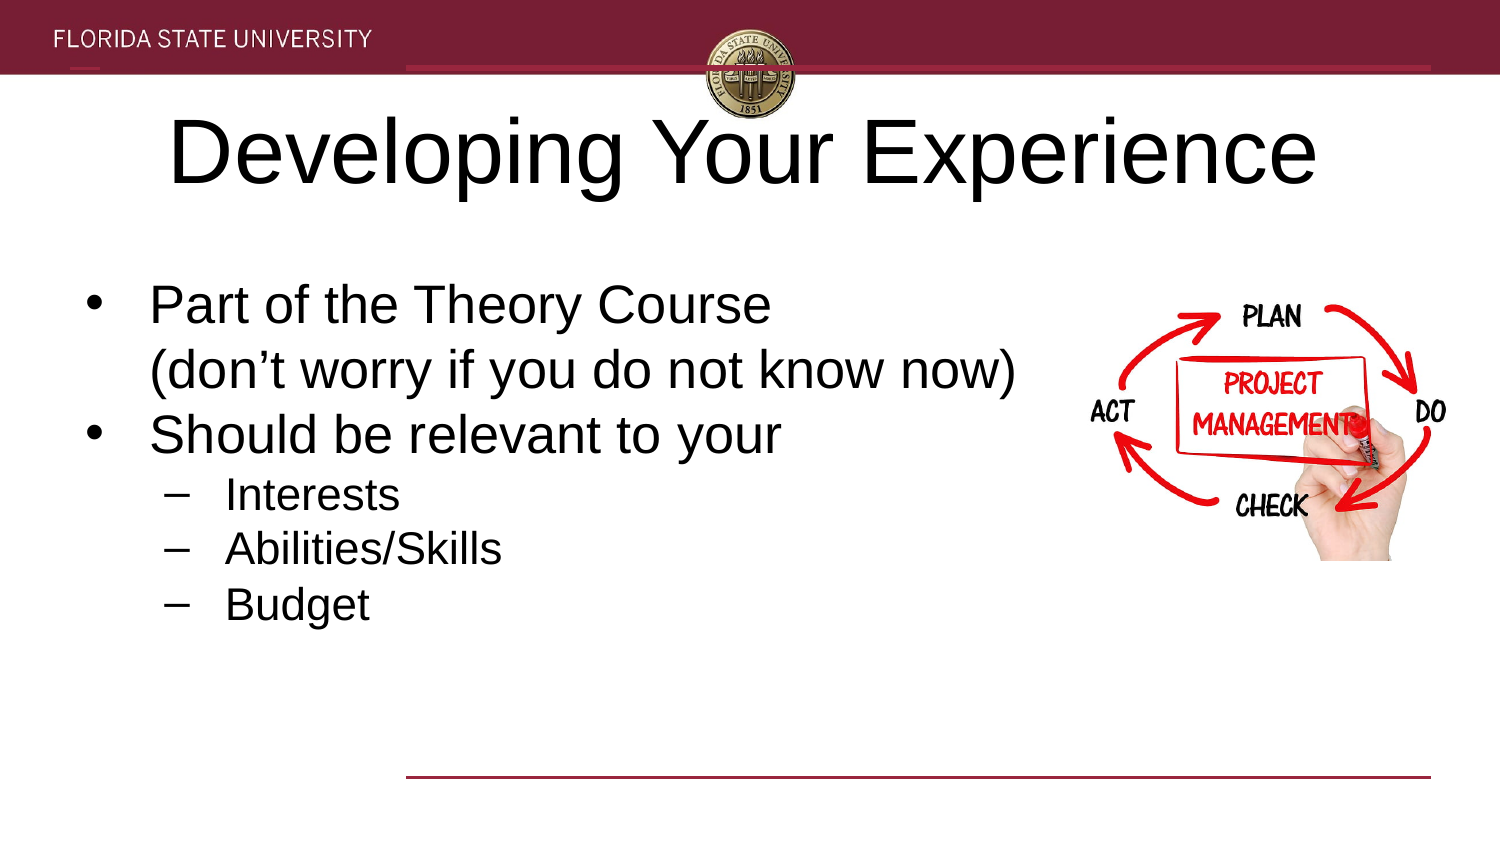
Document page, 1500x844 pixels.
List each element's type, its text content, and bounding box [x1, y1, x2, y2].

title Developing Your Experience [58, 94, 1431, 199]
picture [0, 0, 1500, 844]
list Part of the Theory Course (don’t worry if you do not know now) Should be relevant to your Interests Abilities/Skills Budget [59, 261, 1433, 755]
